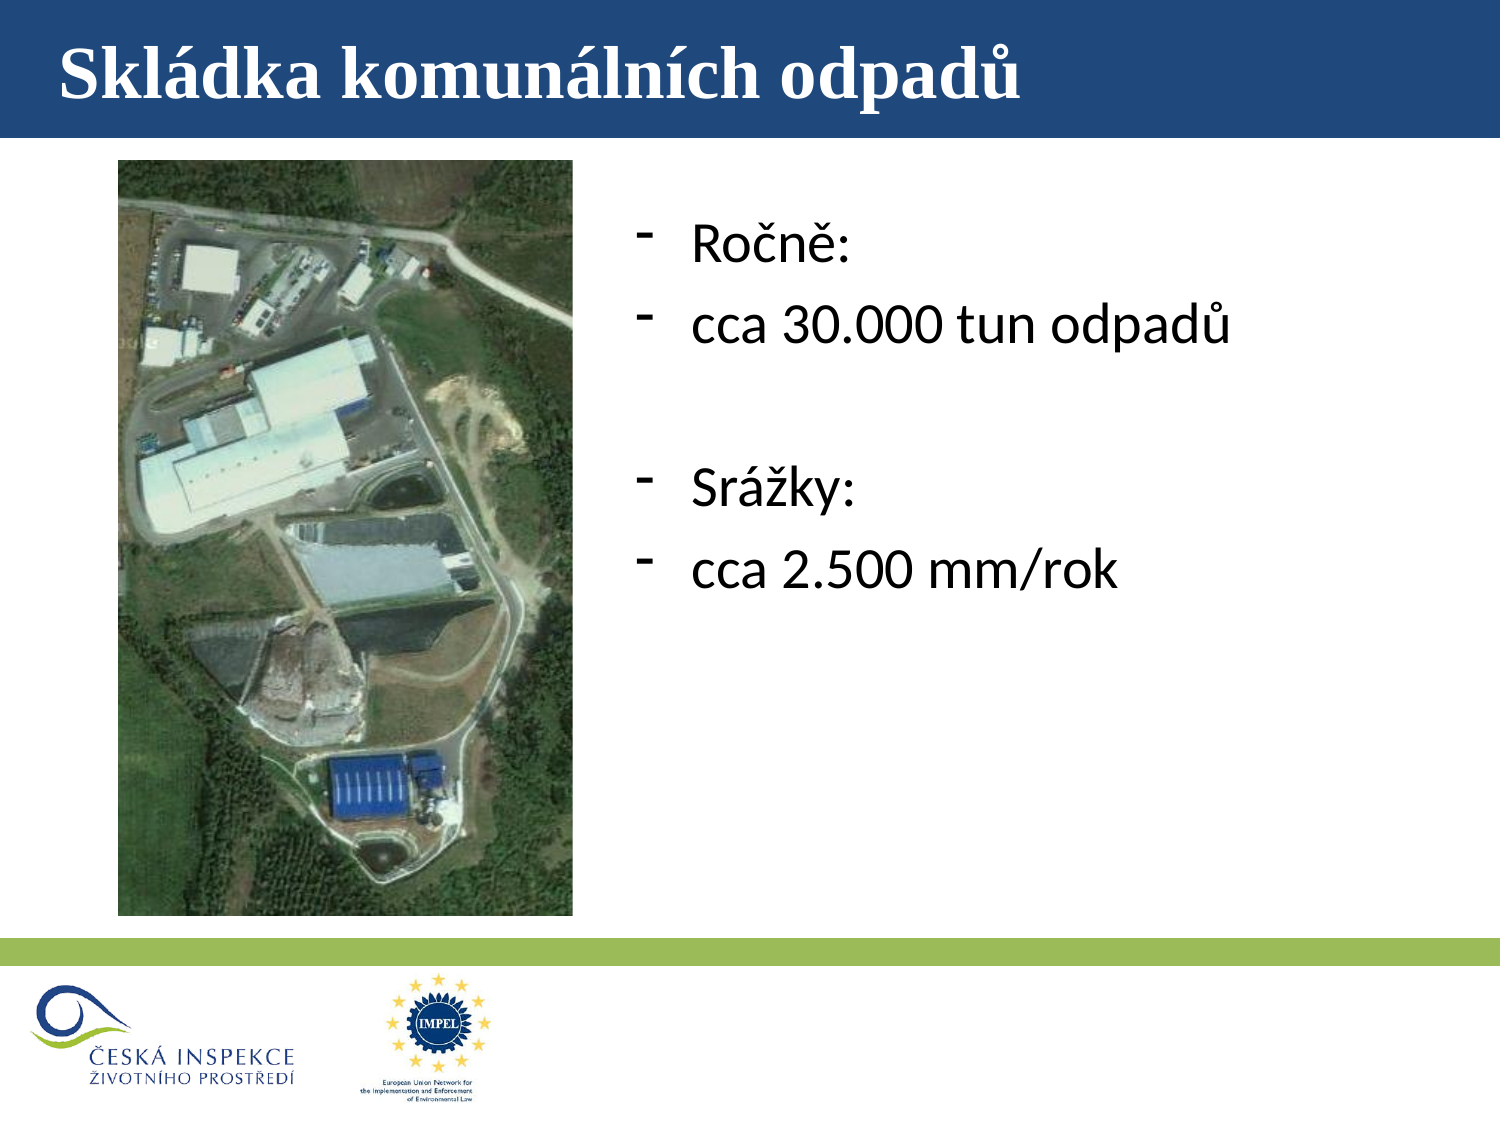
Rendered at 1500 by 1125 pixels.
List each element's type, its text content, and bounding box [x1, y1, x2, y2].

text_box [0, 938, 1500, 966]
picture [117, 160, 573, 917]
title Skládka komunálních odpadů [0, 0, 1500, 138]
picture [359, 973, 491, 1103]
list Ročně: cca 30.000 tun odpadů Srážky: cca 2.500 mm/rok [620, 196, 1431, 894]
picture [26, 983, 301, 1094]
